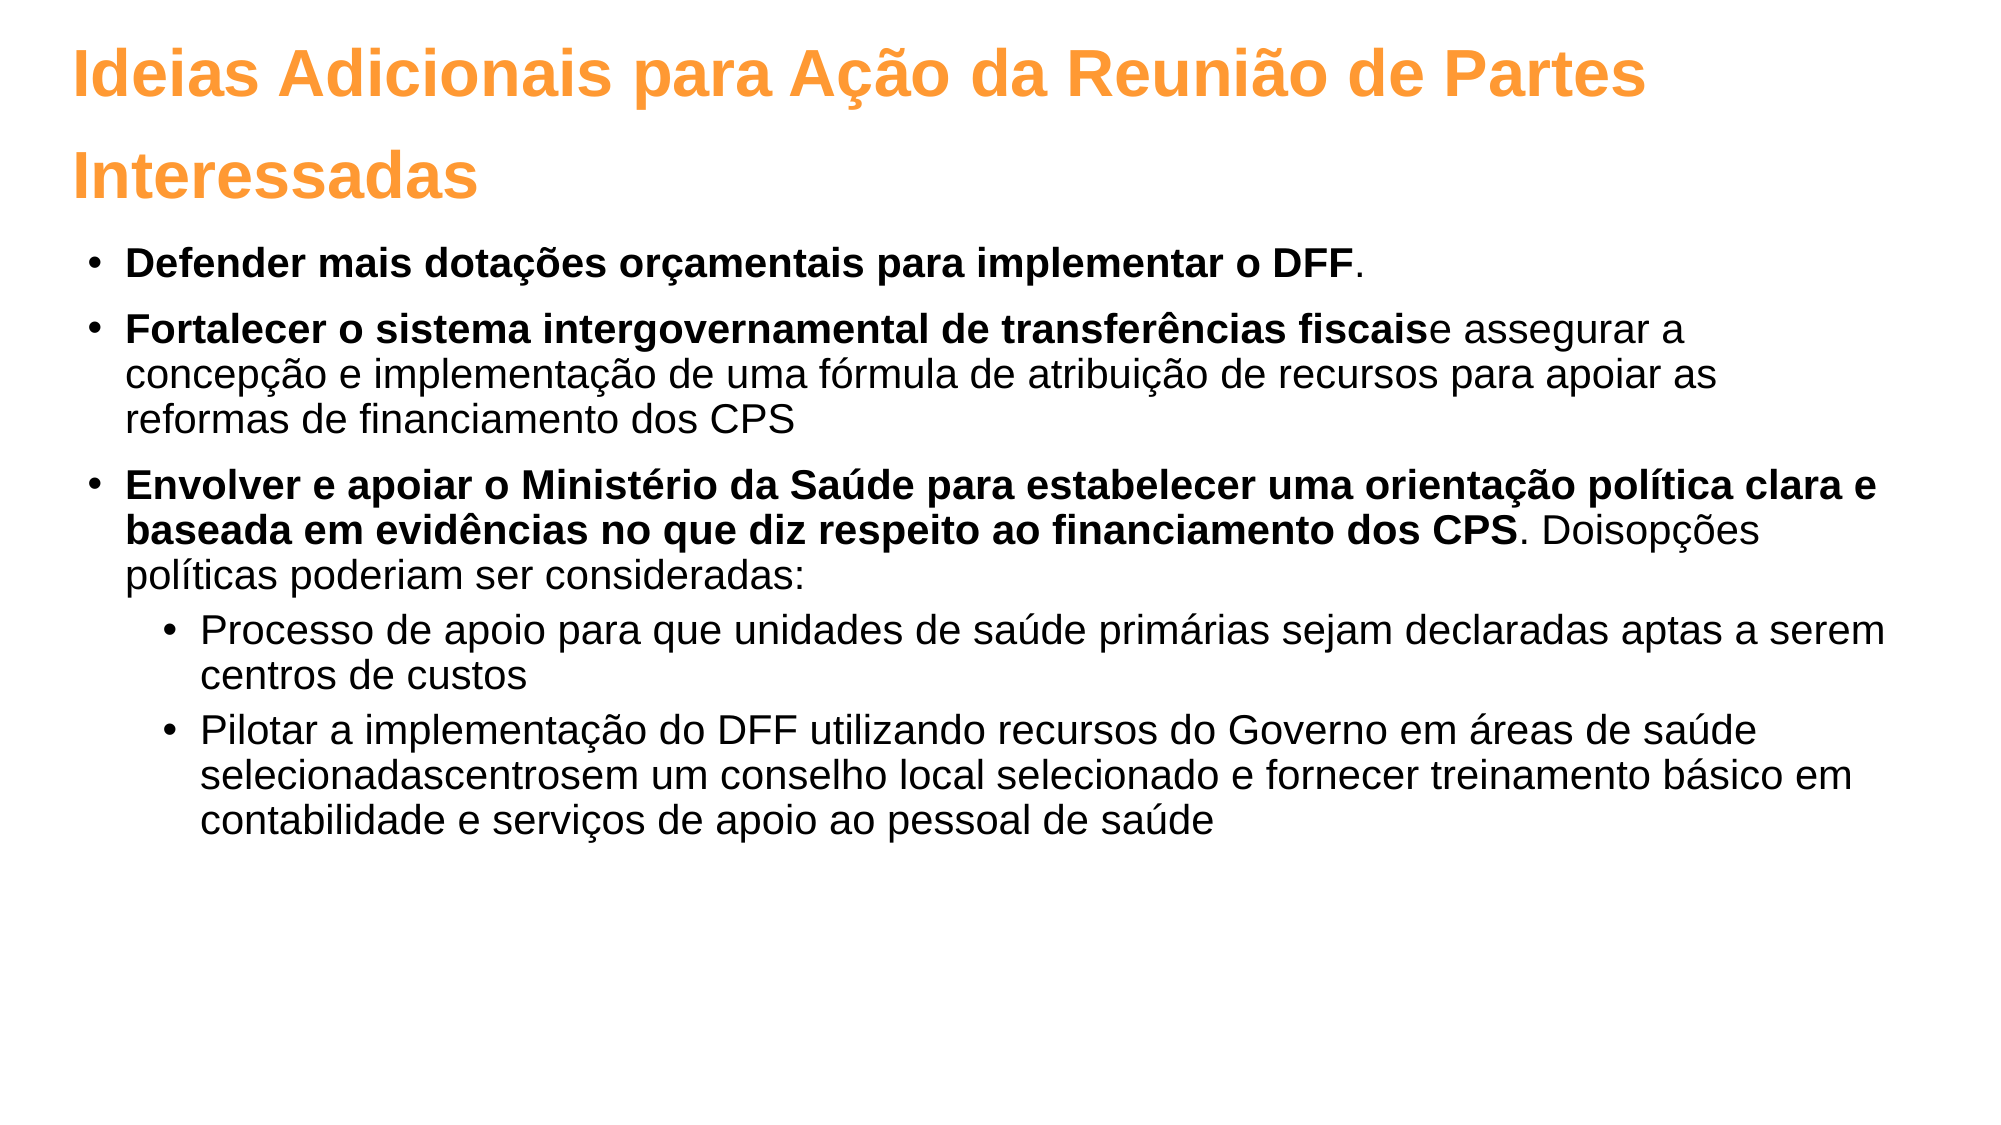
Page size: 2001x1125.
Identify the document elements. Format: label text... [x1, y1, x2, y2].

text_box Ideias Adicionais para Ação da Reunião de Partes Interessadas [72, 7, 1946, 88]
list Defender mais dotações orçamentais para implementar o DFF. Fortalecer o sistema intergovernamental de transferências fiscaise assegurar a concepção e implementação de uma fórmula de atribuição de recursos para apoiar as reformas de financiamento dos CPS Envolver e apoiar o Ministério da Saúde para estabelecer uma orientação política clara e baseada em evidências no que diz respeito ao financiamento dos CPS. Doisopções políticas poderiam ser consideradas: Processo de apoio para que unidades de saúde primárias sejam declaradas aptas a serem centros de custos Pilotar a implementação do DFF utilizando recursos do Governo em áreas de saúde selecionadascentrosem um conselho local selecionado e fornecer treinamento básico em contabilidade e serviços de apoio ao pessoal de saúde [72, 163, 1905, 986]
